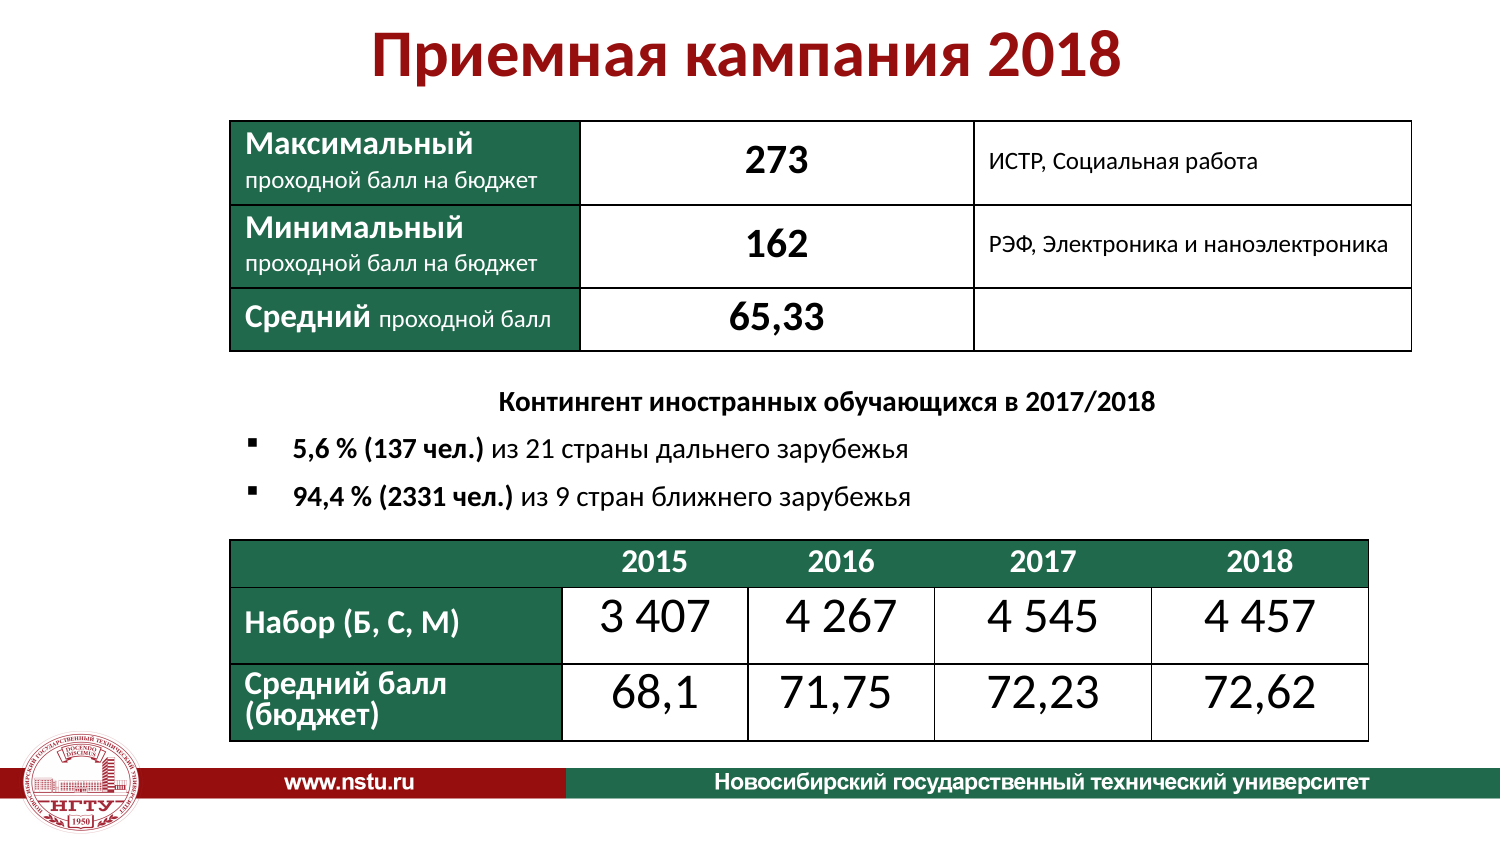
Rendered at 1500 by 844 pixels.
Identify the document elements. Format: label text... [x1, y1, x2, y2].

table_cell 3 407 [563, 588, 747, 663]
table_cell Средний балл (бюджет) [231, 665, 561, 740]
table_header 273 [581, 122, 973, 204]
table_header 2015 [562, 541, 748, 587]
table_cell Минимальный проходной балл на бюджет [231, 206, 579, 287]
title Приемная кампания 2018 [240, 0, 1254, 120]
table_header ИСТР, Социальная работа [975, 122, 1411, 204]
table_header 2017 [934, 541, 1151, 587]
table_cell 72,23 [935, 665, 1151, 740]
picture [0, 0, 1500, 844]
table_header 2018 [1151, 541, 1368, 587]
table_cell Набор (Б, С, М) [231, 588, 561, 663]
table_cell [975, 289, 1411, 350]
table_cell 162 [581, 206, 973, 287]
table_cell 4 545 [935, 588, 1151, 663]
table_cell 68,1 [563, 665, 747, 740]
table_cell 65,33 [581, 289, 973, 350]
table_cell РЭФ, Электроника и наноэлектроника [975, 206, 1411, 287]
table_cell 4 267 [749, 588, 934, 663]
table_cell Средний проходной балл [231, 289, 579, 350]
text_box Контингент иностранных обучающихся в 2017/2018 5,6 % (137 чел.) из 21 страны дальнего зарубежья 94,4 % (2331 чел.) из 9 стран ближнего зарубежья [231, 374, 1425, 520]
table_header [231, 541, 562, 587]
table_cell 71,75 [749, 665, 934, 740]
table_header Максимальный проходной балл на бюджет [231, 122, 579, 204]
table_header 2016 [748, 541, 934, 587]
table_cell 72,62 [1152, 665, 1368, 740]
table_cell 4 457 [1152, 588, 1368, 663]
